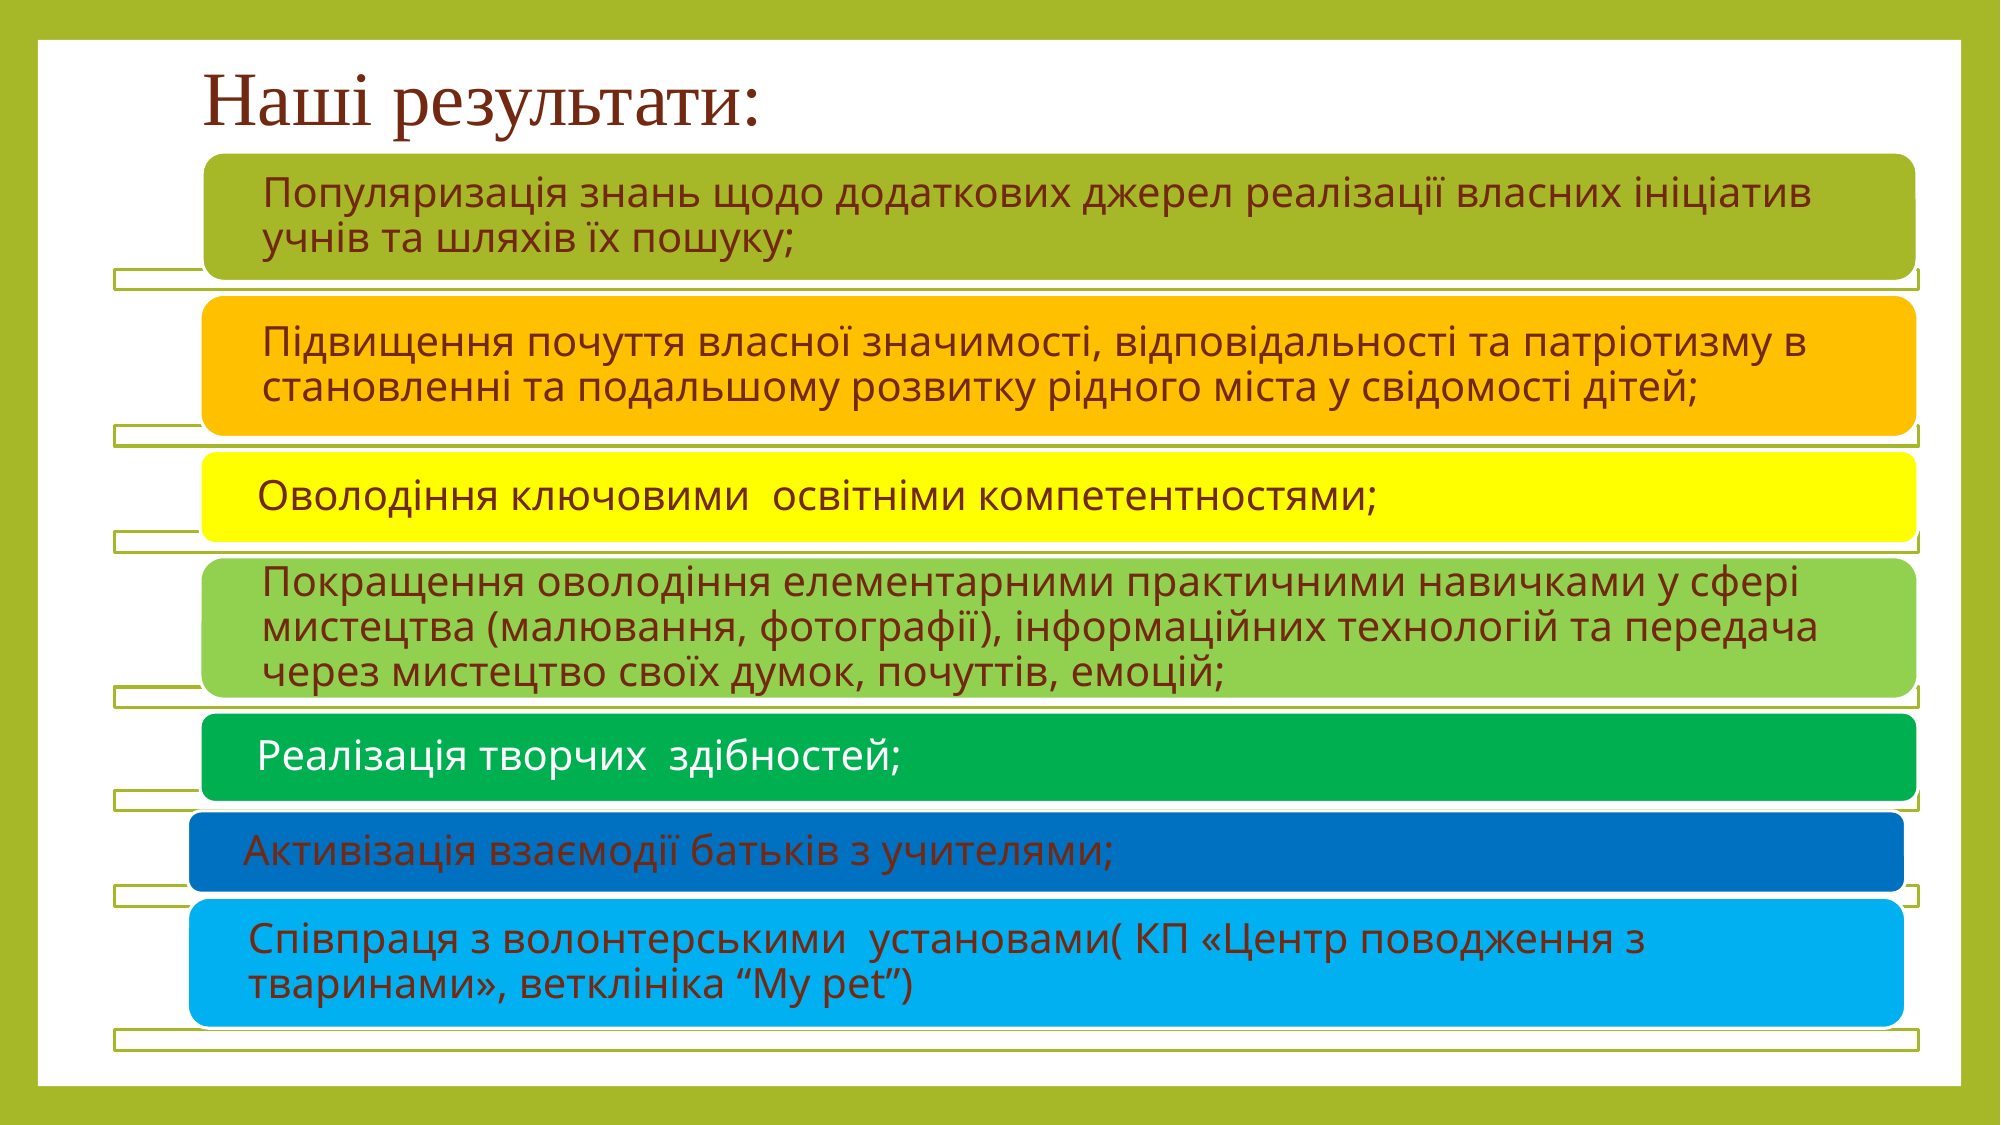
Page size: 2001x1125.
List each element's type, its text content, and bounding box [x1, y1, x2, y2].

title Наші результати: [187, 51, 1808, 148]
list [113, 149, 1919, 1053]
